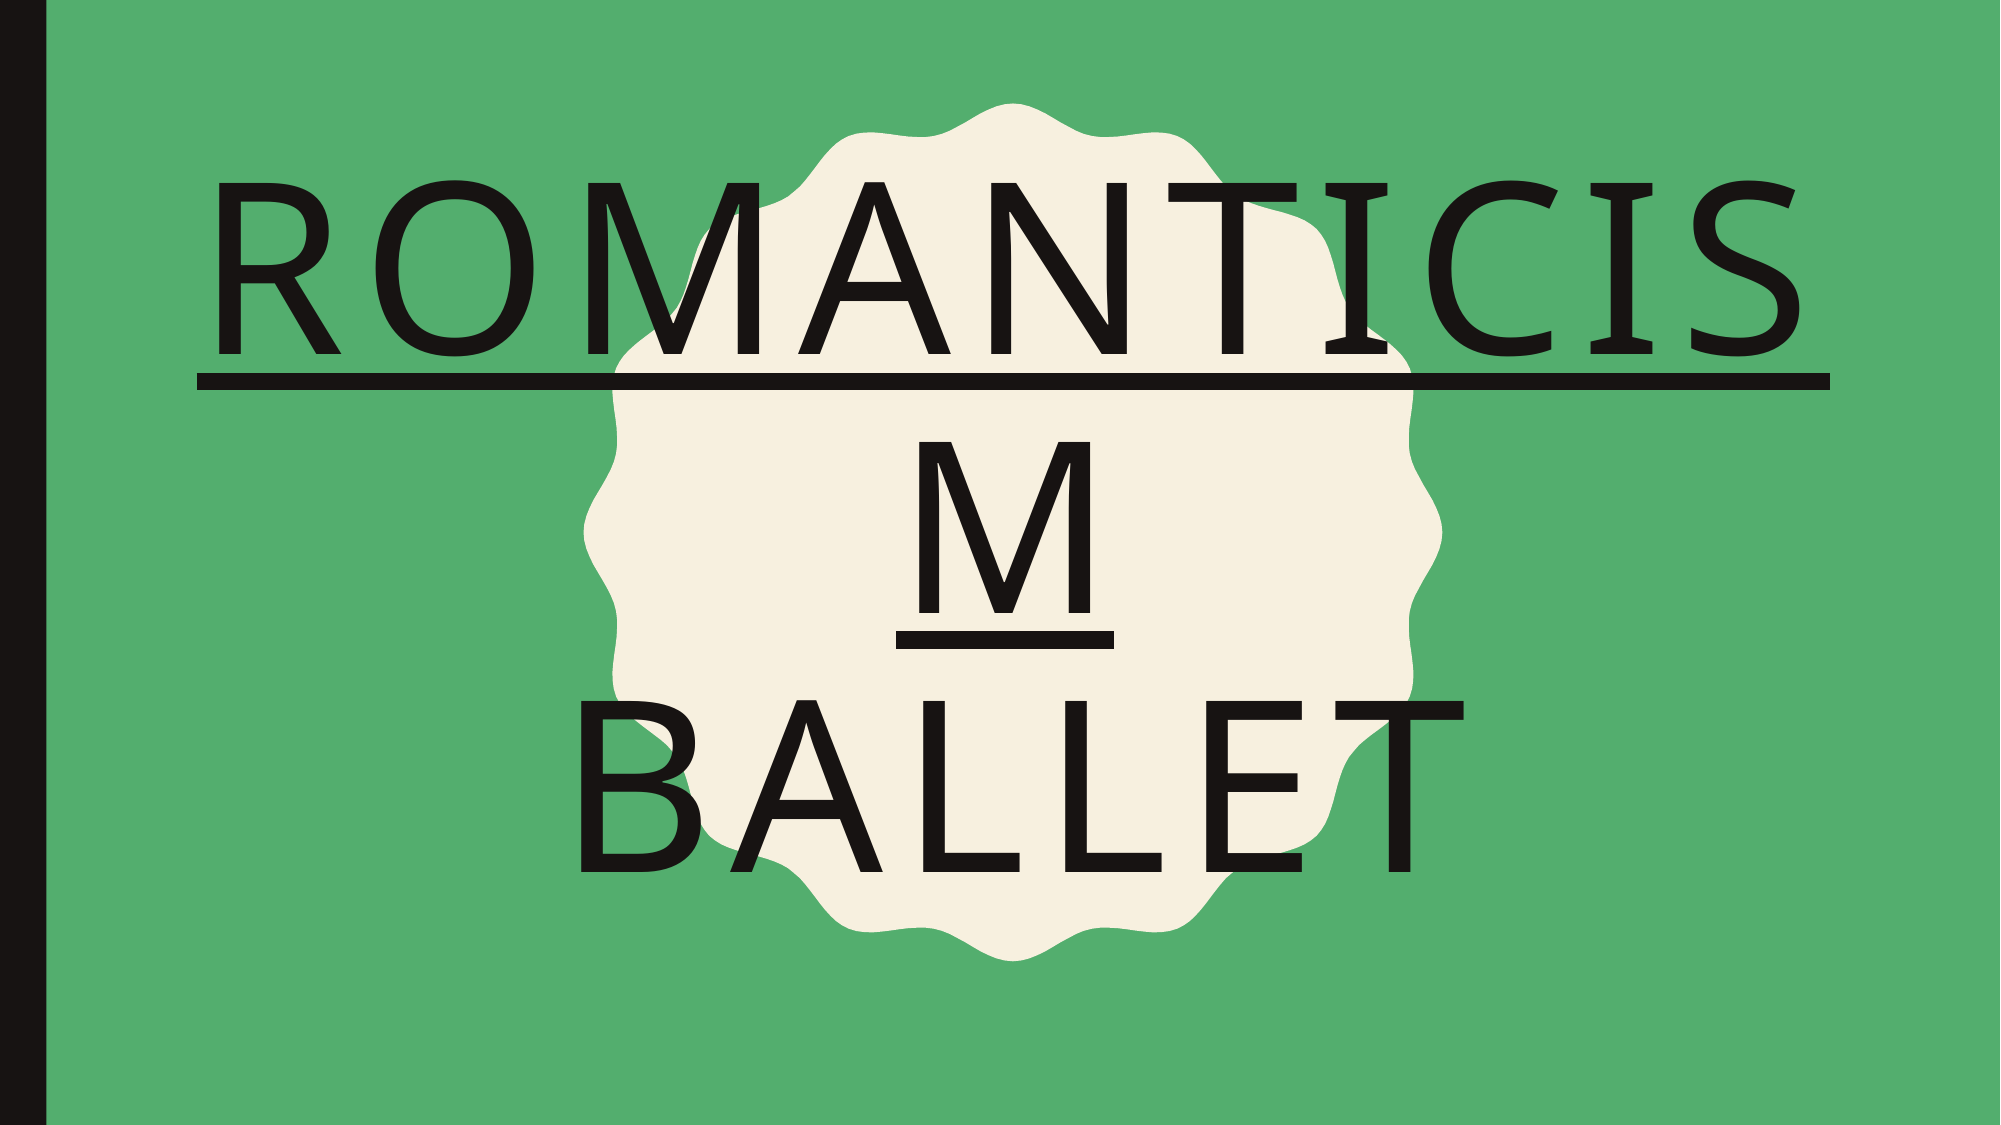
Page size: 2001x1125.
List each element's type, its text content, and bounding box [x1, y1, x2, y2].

text_box Romanticism ballet [178, 257, 1849, 815]
